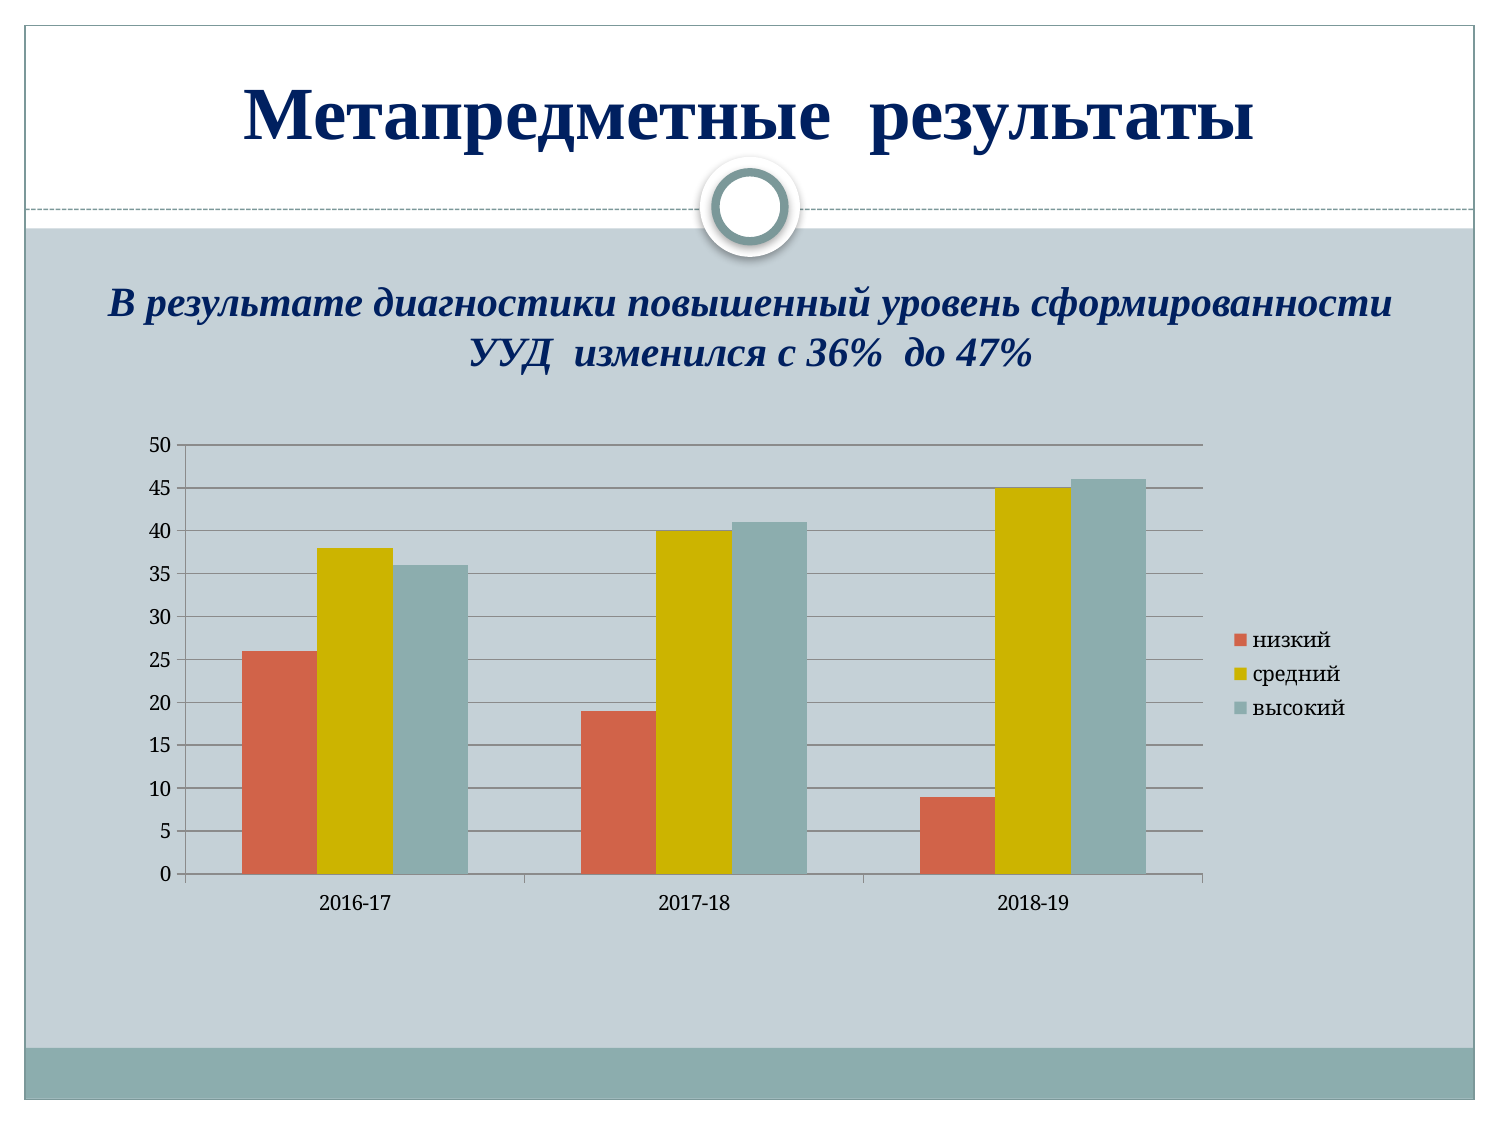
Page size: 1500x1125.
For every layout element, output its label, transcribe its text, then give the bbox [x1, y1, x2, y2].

text_box В результате диагностики повышенный уровень сформированности УУД изменился с 36% до 47% [53, 267, 1459, 382]
chart [123, 420, 1365, 928]
title Метапредметные результаты [49, 37, 1450, 162]
